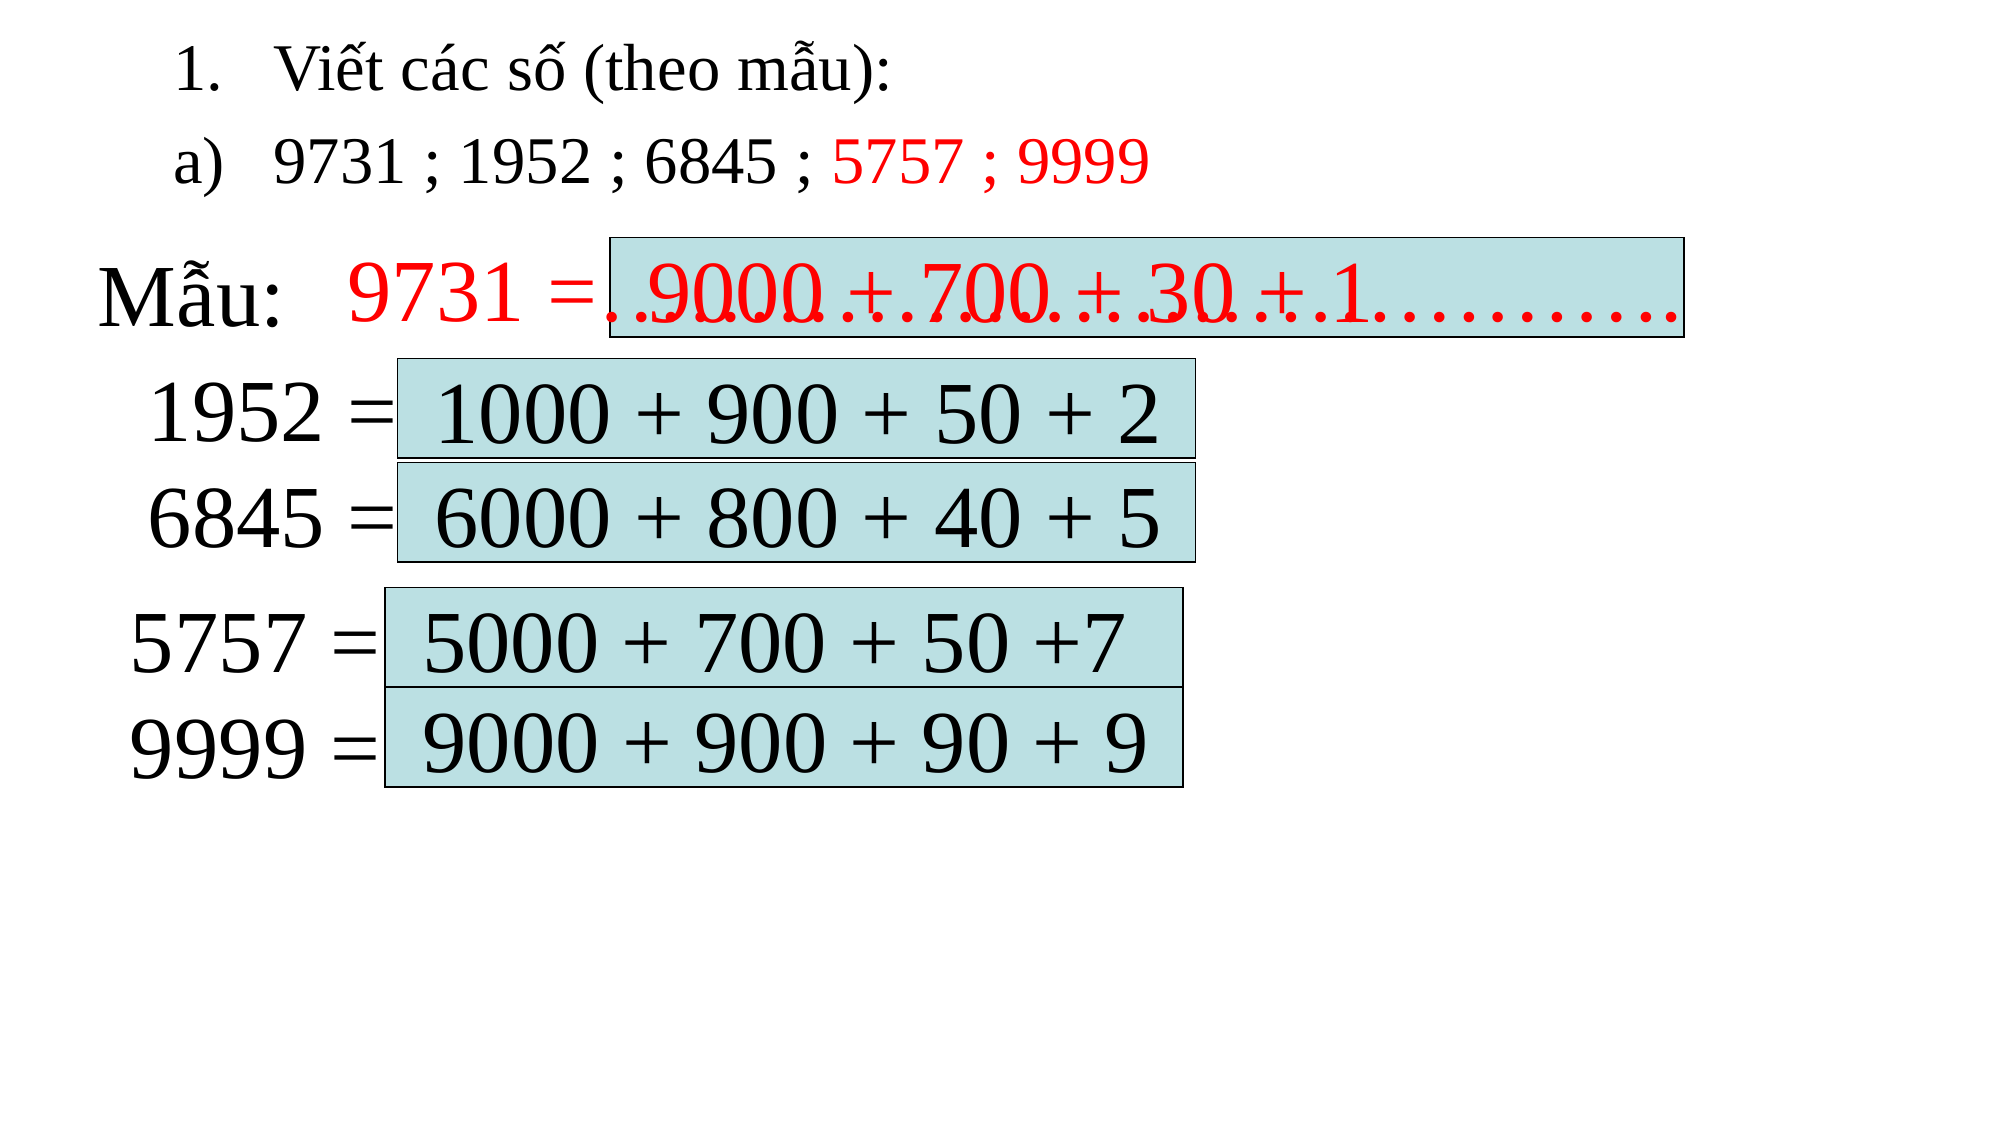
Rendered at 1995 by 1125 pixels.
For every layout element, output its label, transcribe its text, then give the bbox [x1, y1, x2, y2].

text_box 1952 =…………………........ 6845 =……………………… [133, 347, 1709, 573]
text_box 9000 + 900 + 90 + 9 [385, 687, 1184, 788]
text_box 5000 + 700 + 50 +7 [385, 587, 1184, 687]
text_box Mẫu: [83, 230, 333, 352]
text_box 6000 + 800 + 40 + 5 [397, 462, 1196, 563]
text_box 5757 =…………………… 9999 =……………………… [115, 576, 1686, 804]
text_box 9731 =………………………………. [332, 224, 1729, 347]
text_box 1000 + 900 + 50 + 2 [397, 358, 1196, 459]
list Viết các số (theo mẫu): 9731 ; 1952 ; 6845 ; 5757 ; 9999 [153, 13, 1995, 214]
